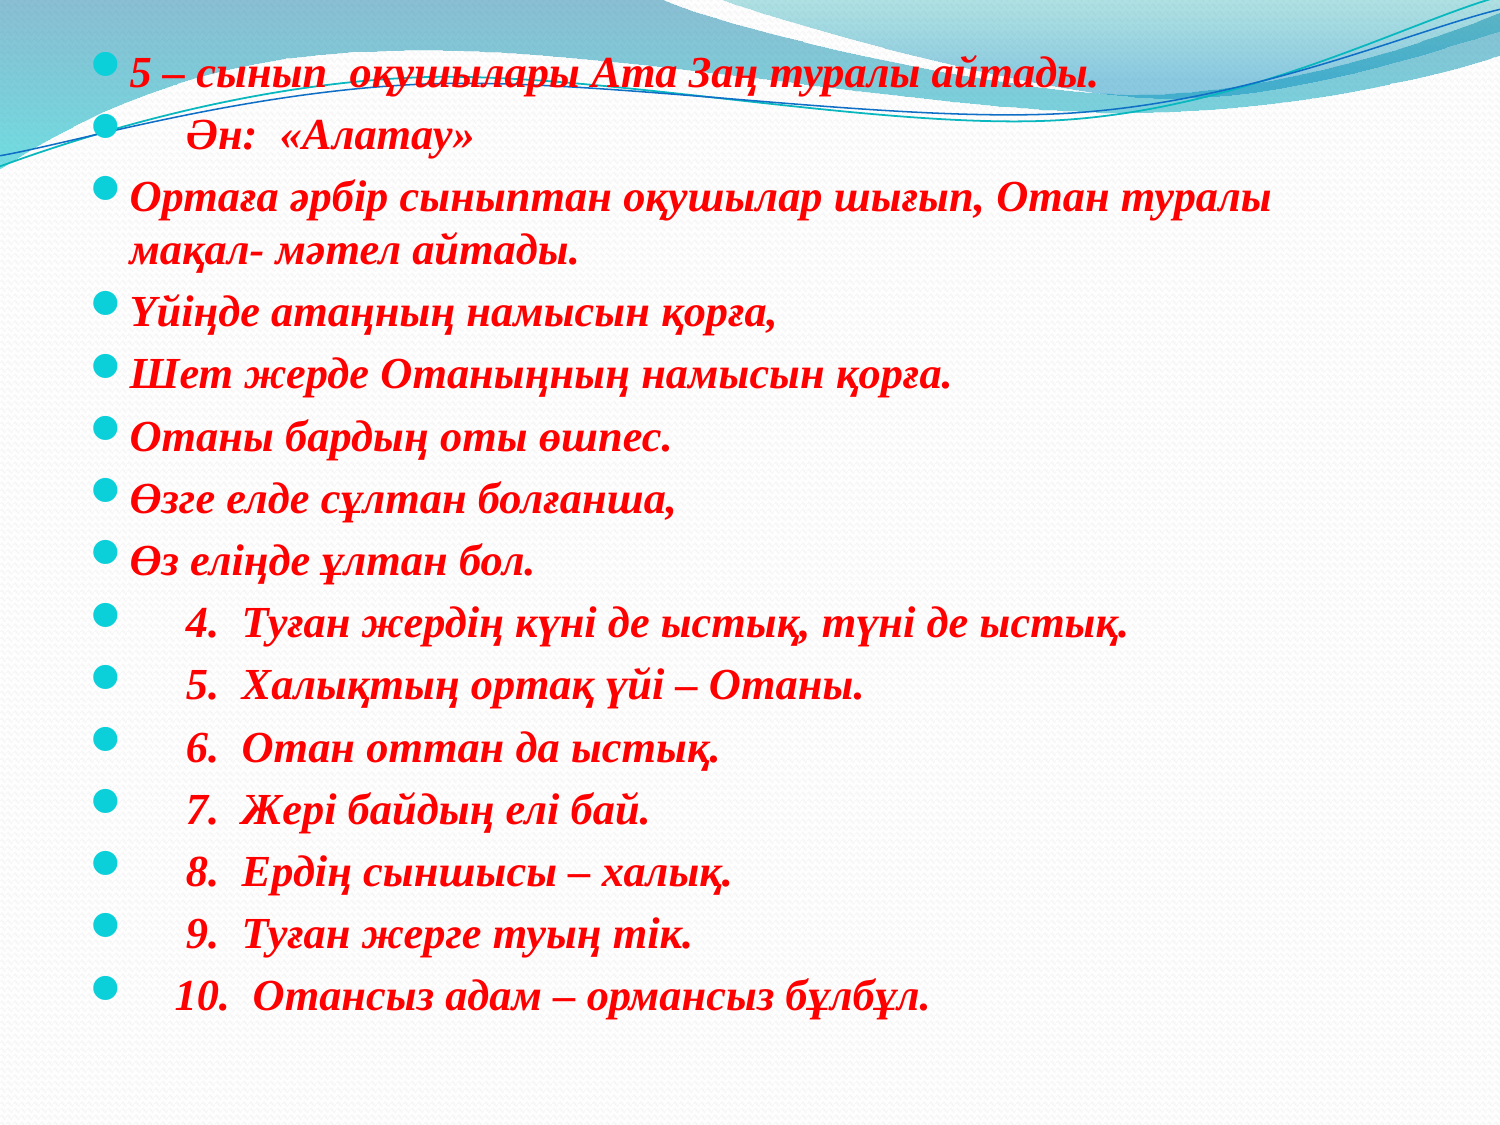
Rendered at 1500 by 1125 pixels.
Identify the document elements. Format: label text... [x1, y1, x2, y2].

list 5 – сынып оқушылары Ата Заң туралы айтады. Ән: «Алатау» Ортаға әрбір сыныптан оқушылар шығып, Отан туралы мақал- мәтел айтады. Үйіңде атаңның намысын қорға, Шет жерде Отаныңның намысын қорға. Отаны бардың оты өшпес. Өзге елде сұлтан болғанша, Өз еліңде ұлтан бол. 4. Туған жердің күні де ыстық, түні де ыстық. 5. Халықтың ортақ үйі – Отаны. 6. Отан оттан да ыстық. 7. Жері байдың елі бай. 8. Ердің сыншысы – халық. 9. Туған жерге туың тік. 10. Отансыз адам – ормансыз бұлбұл. [75, 35, 1425, 1038]
